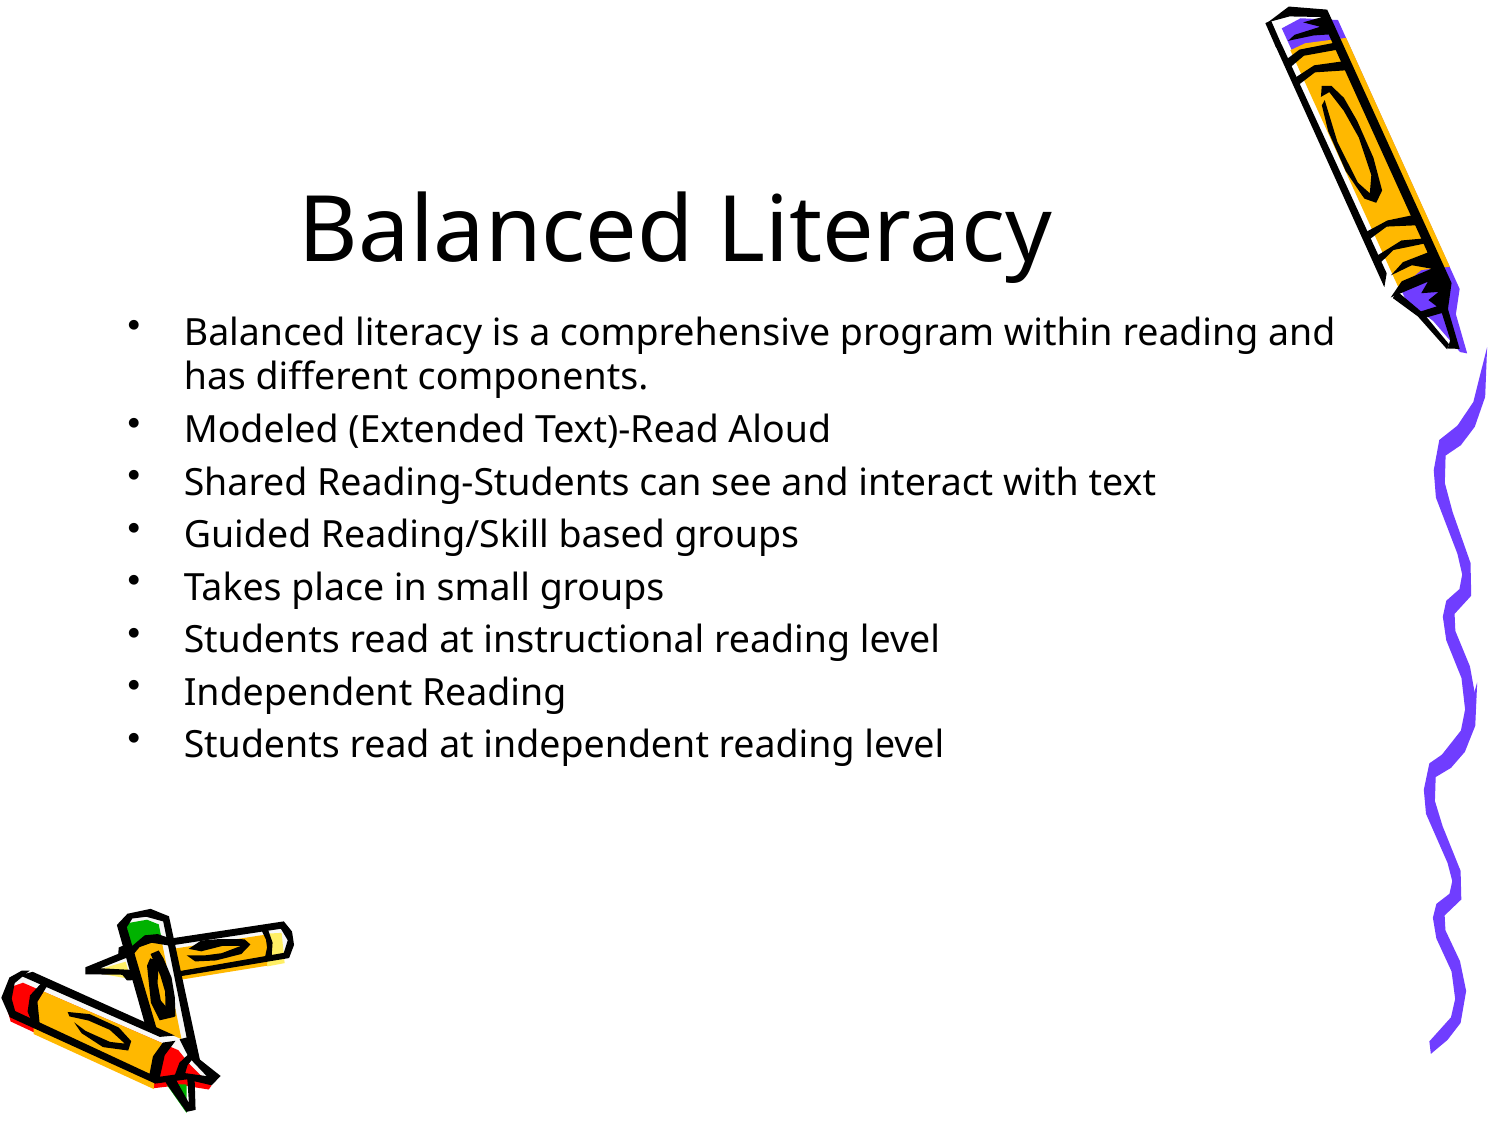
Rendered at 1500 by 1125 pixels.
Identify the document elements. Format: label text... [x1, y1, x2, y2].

list Balanced literacy is a comprehensive program within reading and has different components. Modeled (Extended Text)-Read Aloud Shared Reading-Students can see and interact with text Guided Reading/Skill based groups Takes place in small groups Students read at instructional reading level Independent Reading Students read at independent reading level [112, 299, 1376, 901]
title Balanced Literacy [112, 24, 1240, 288]
